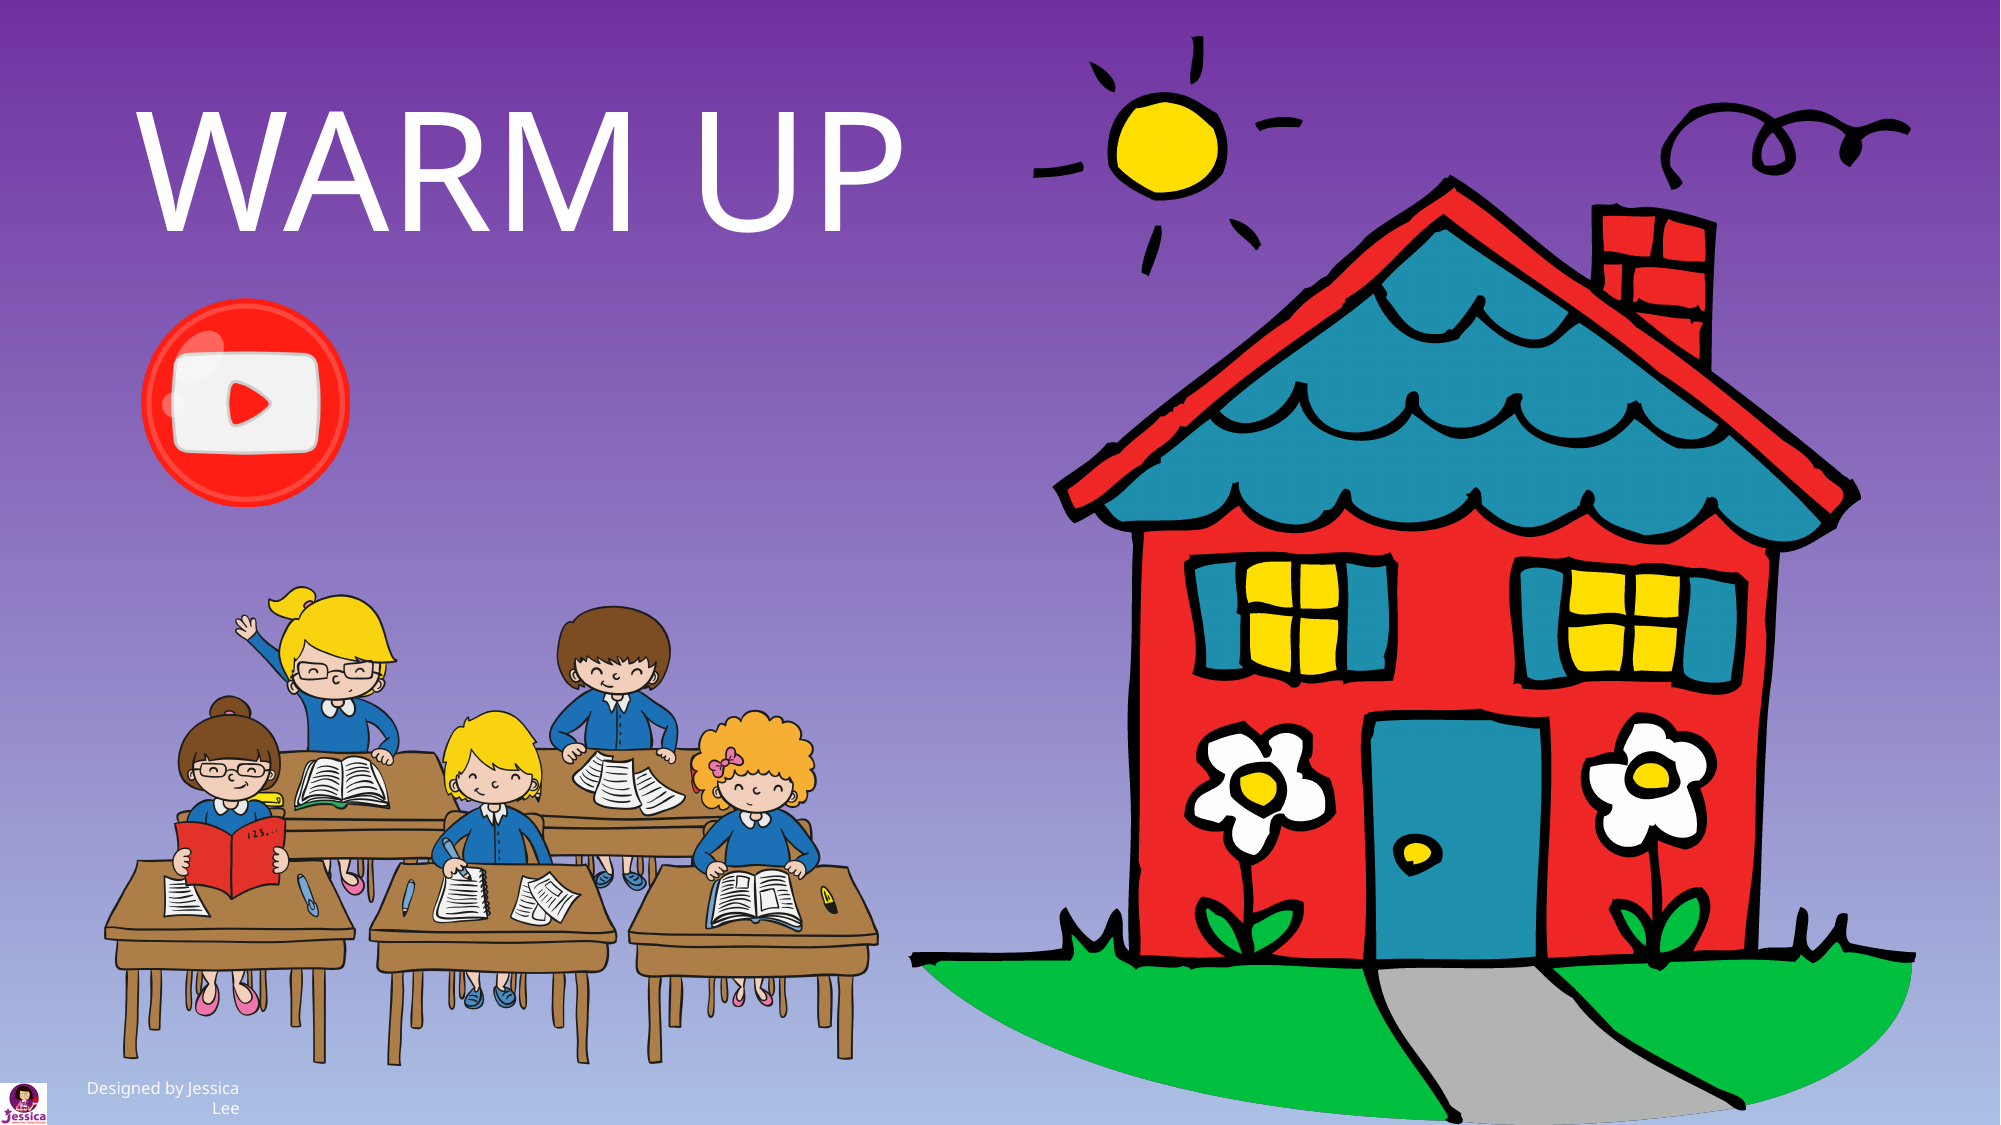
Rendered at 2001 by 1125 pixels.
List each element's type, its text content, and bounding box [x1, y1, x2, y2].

picture [908, 36, 1916, 1125]
picture [141, 298, 350, 507]
title WARM UP [0, 148, 908, 276]
picture [104, 586, 879, 1066]
picture [0, 1083, 47, 1125]
text_box Designed by Jessica Lee [47, 1083, 260, 1125]
